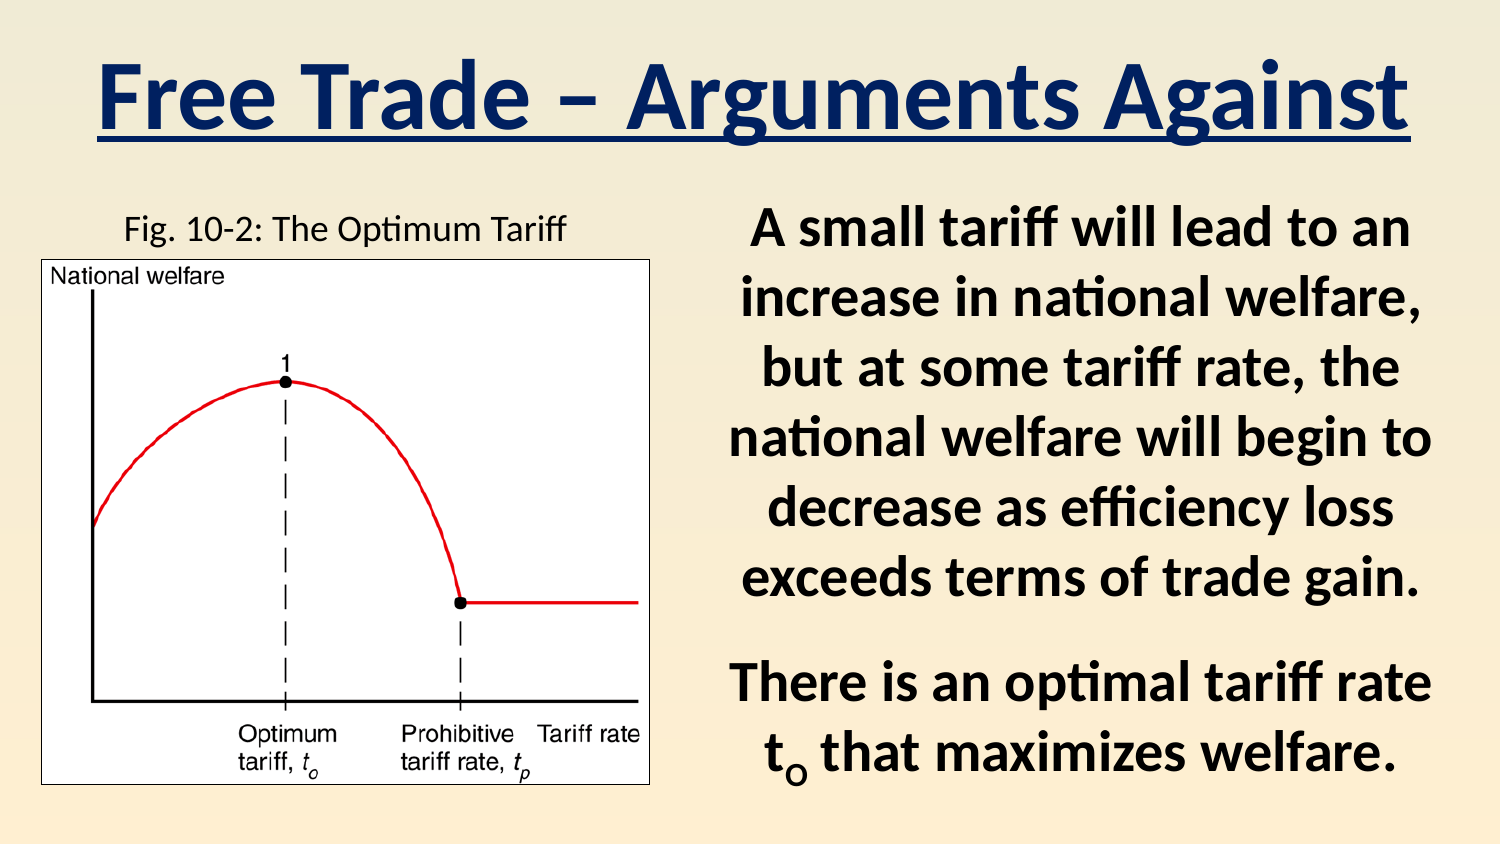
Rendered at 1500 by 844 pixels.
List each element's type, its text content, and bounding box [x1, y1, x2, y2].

text_box Fig. 10-2: The Optimum Tariff [78, 196, 613, 251]
text_box Free Trade – Arguments Against [82, 21, 1427, 157]
picture [40, 259, 651, 785]
text_box A small tariff will lead to an increase in national welfare, but at some tariff rate, the national welfare will begin to decrease as efficiency loss exceeds terms of trade gain. There is an optimal tariff rate tO that maximizes welfare. [687, 180, 1475, 801]
